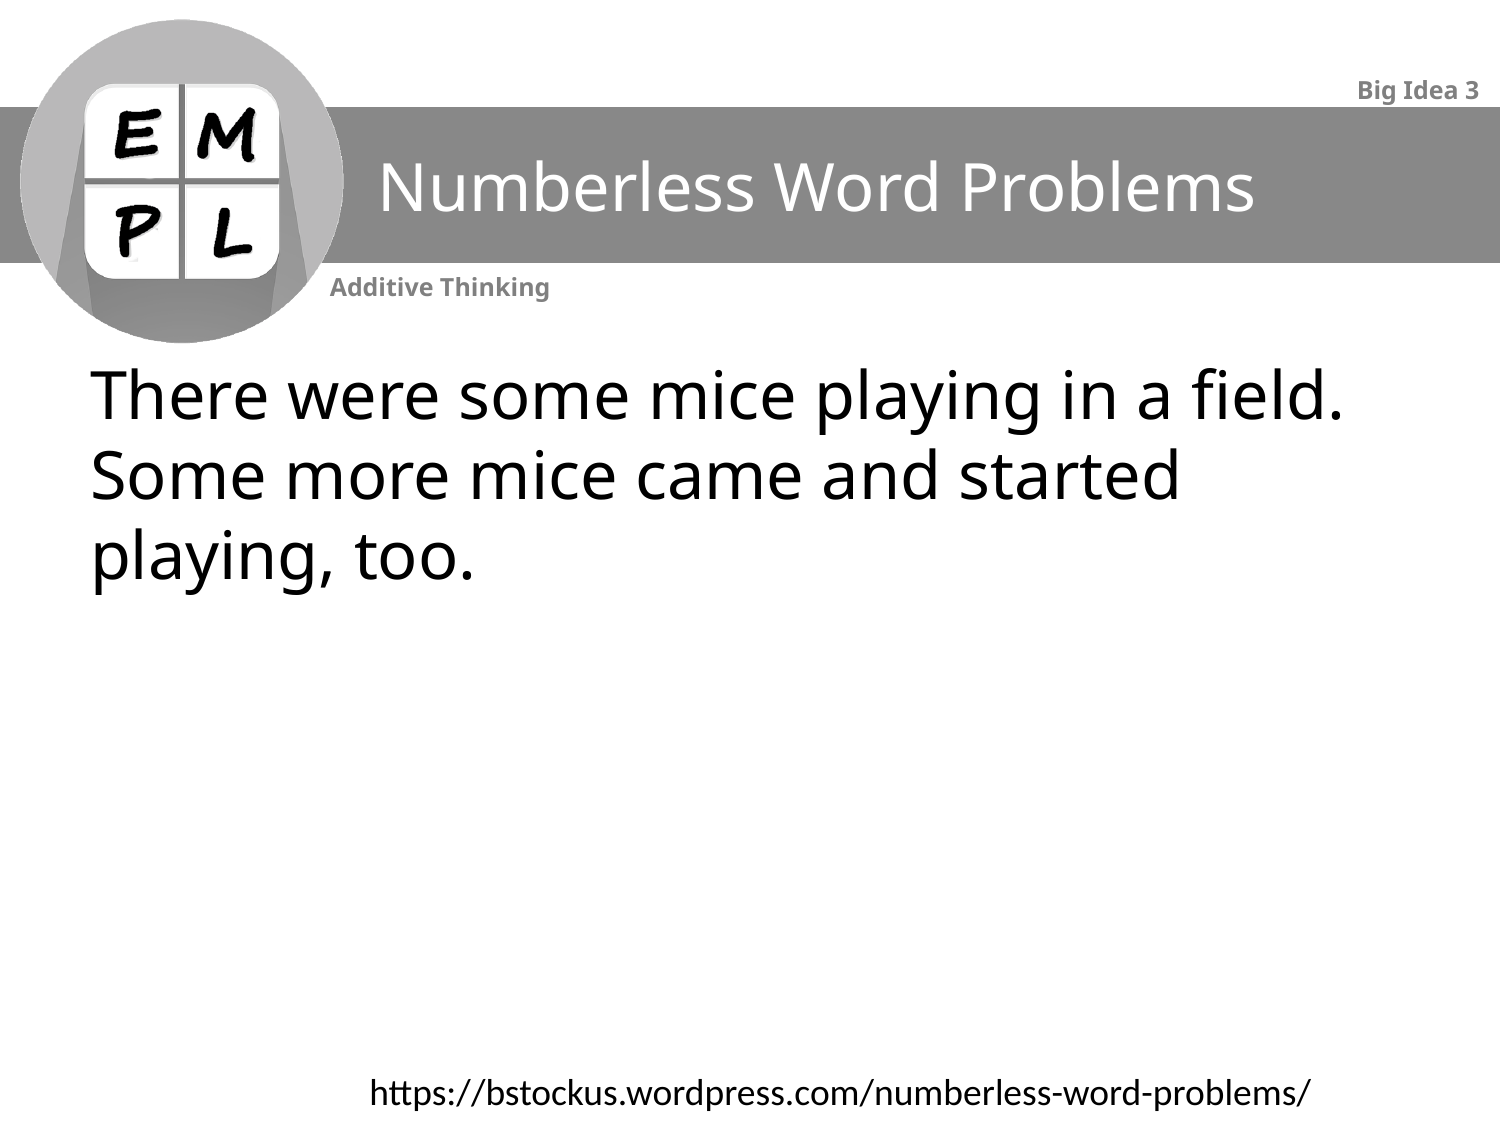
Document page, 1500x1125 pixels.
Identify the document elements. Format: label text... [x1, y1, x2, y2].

picture [0, 0, 363, 363]
title Numberless Word Problems [362, 91, 1500, 279]
list There were some mice playing in a field. Some more mice came and started playing, too. [75, 345, 1425, 1088]
text_box https://bstockus.wordpress.com/numberless-word-problems/ [354, 1060, 1500, 1121]
